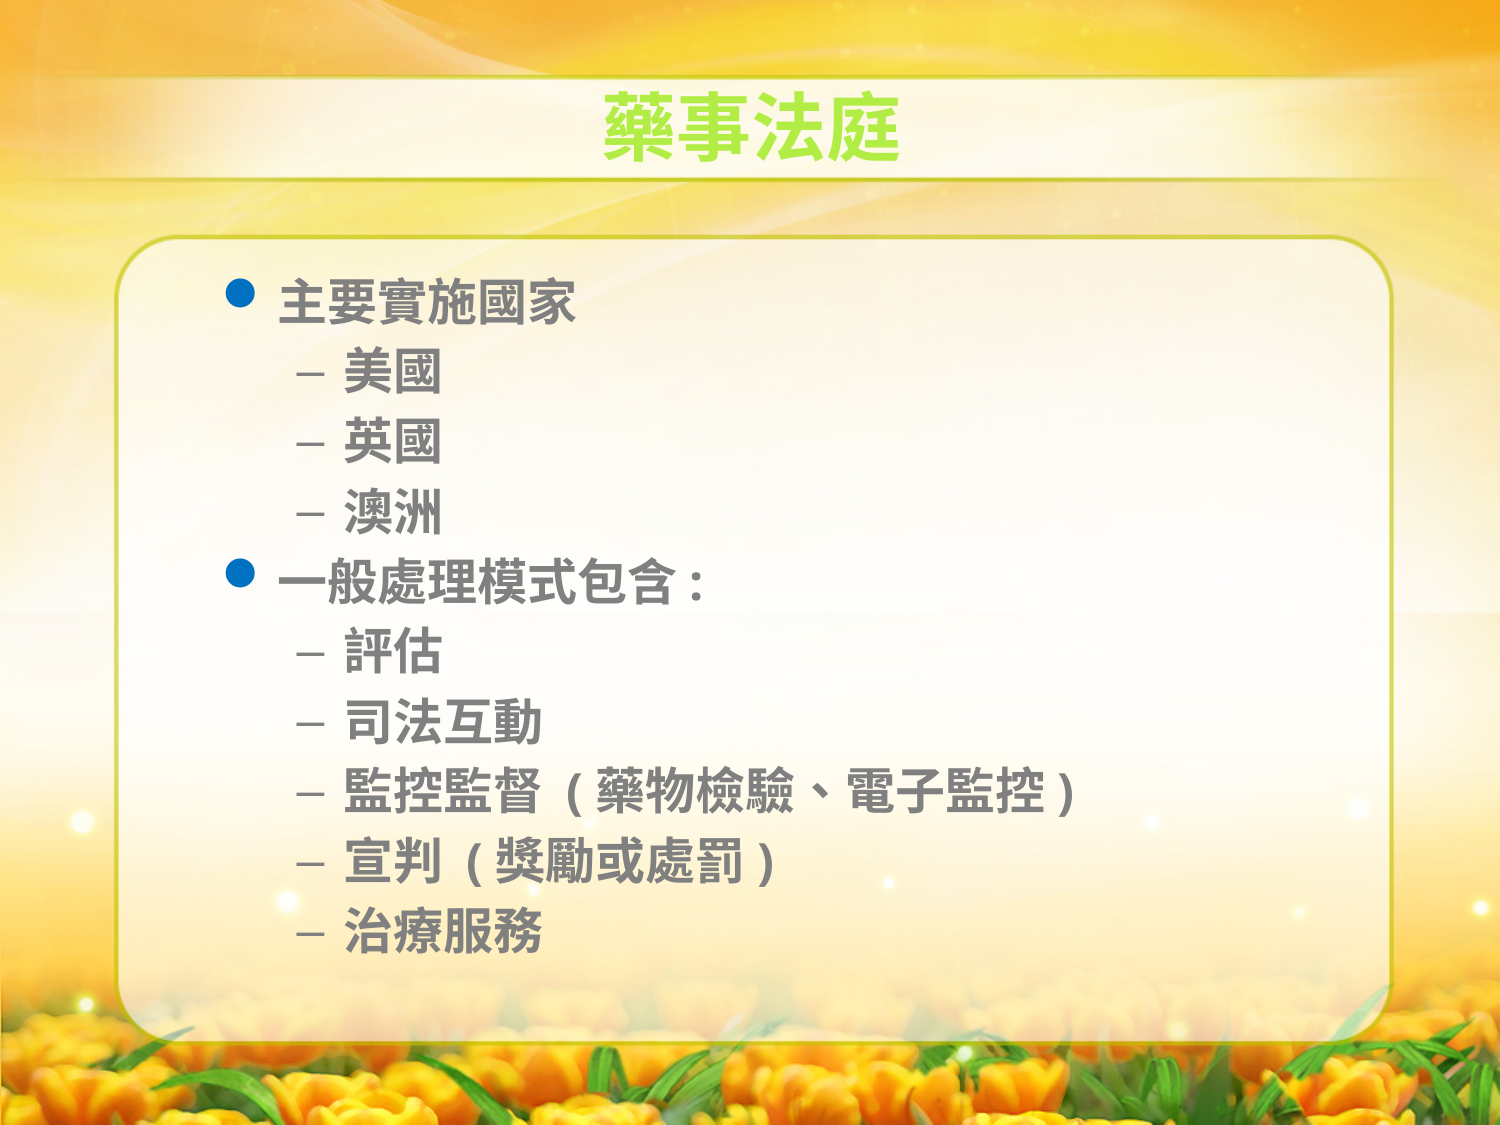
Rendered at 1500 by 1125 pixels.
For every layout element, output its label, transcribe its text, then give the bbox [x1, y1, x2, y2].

list 主要實施國家 美國 英國 澳洲 一般處理模式包含: 評估 司法互動 監控監督 (藥物檢驗、電子監控) 宣判 (獎勵或處罰) 治療服務 [206, 262, 1317, 1071]
picture [0, 0, 1500, 1125]
text_box 藥事法庭 [76, 66, 1427, 185]
